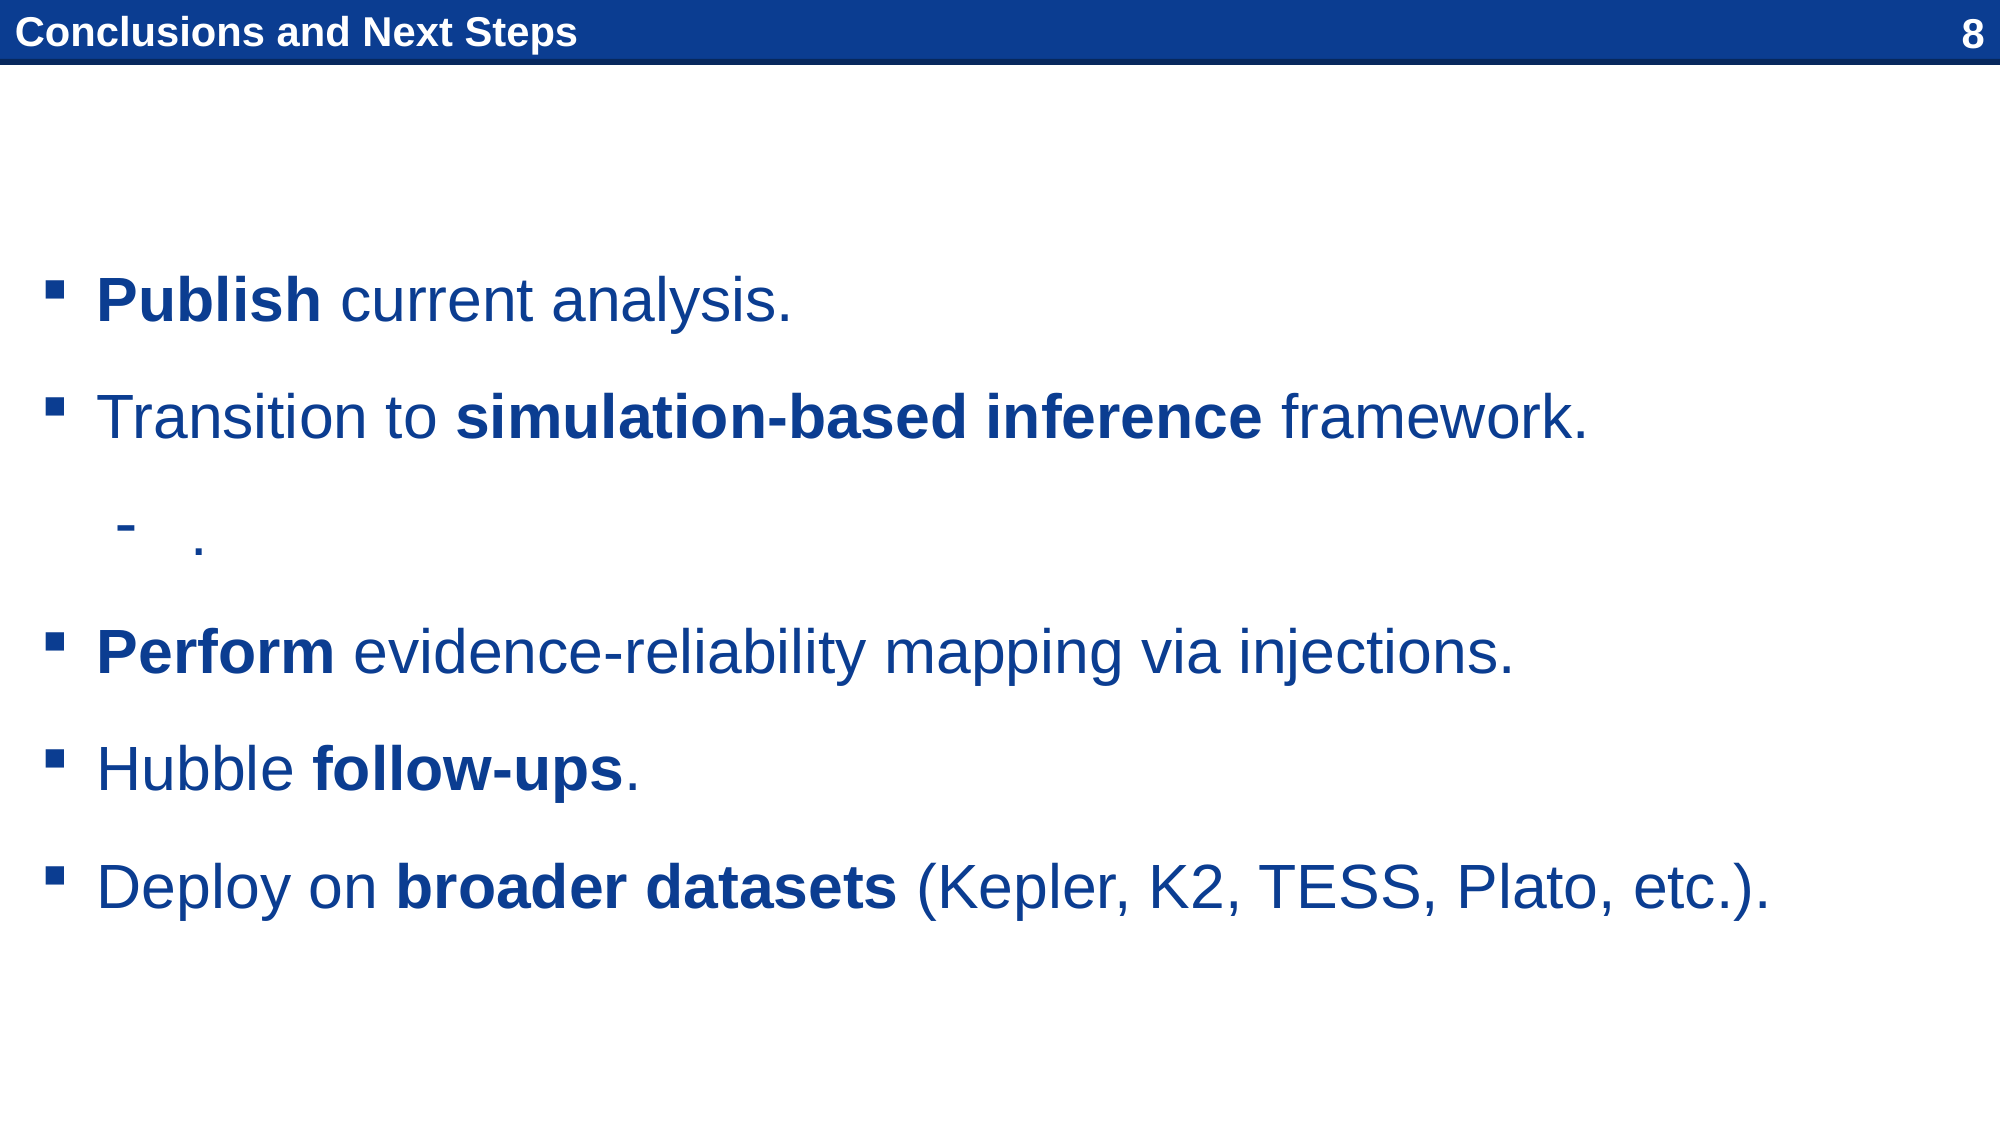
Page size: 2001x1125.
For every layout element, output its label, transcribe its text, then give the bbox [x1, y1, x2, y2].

text_box Conclusions and Next Steps [0, 0, 2000, 58]
slide_number 8 [1550, 2, 2000, 62]
text_box [0, 58, 2000, 66]
